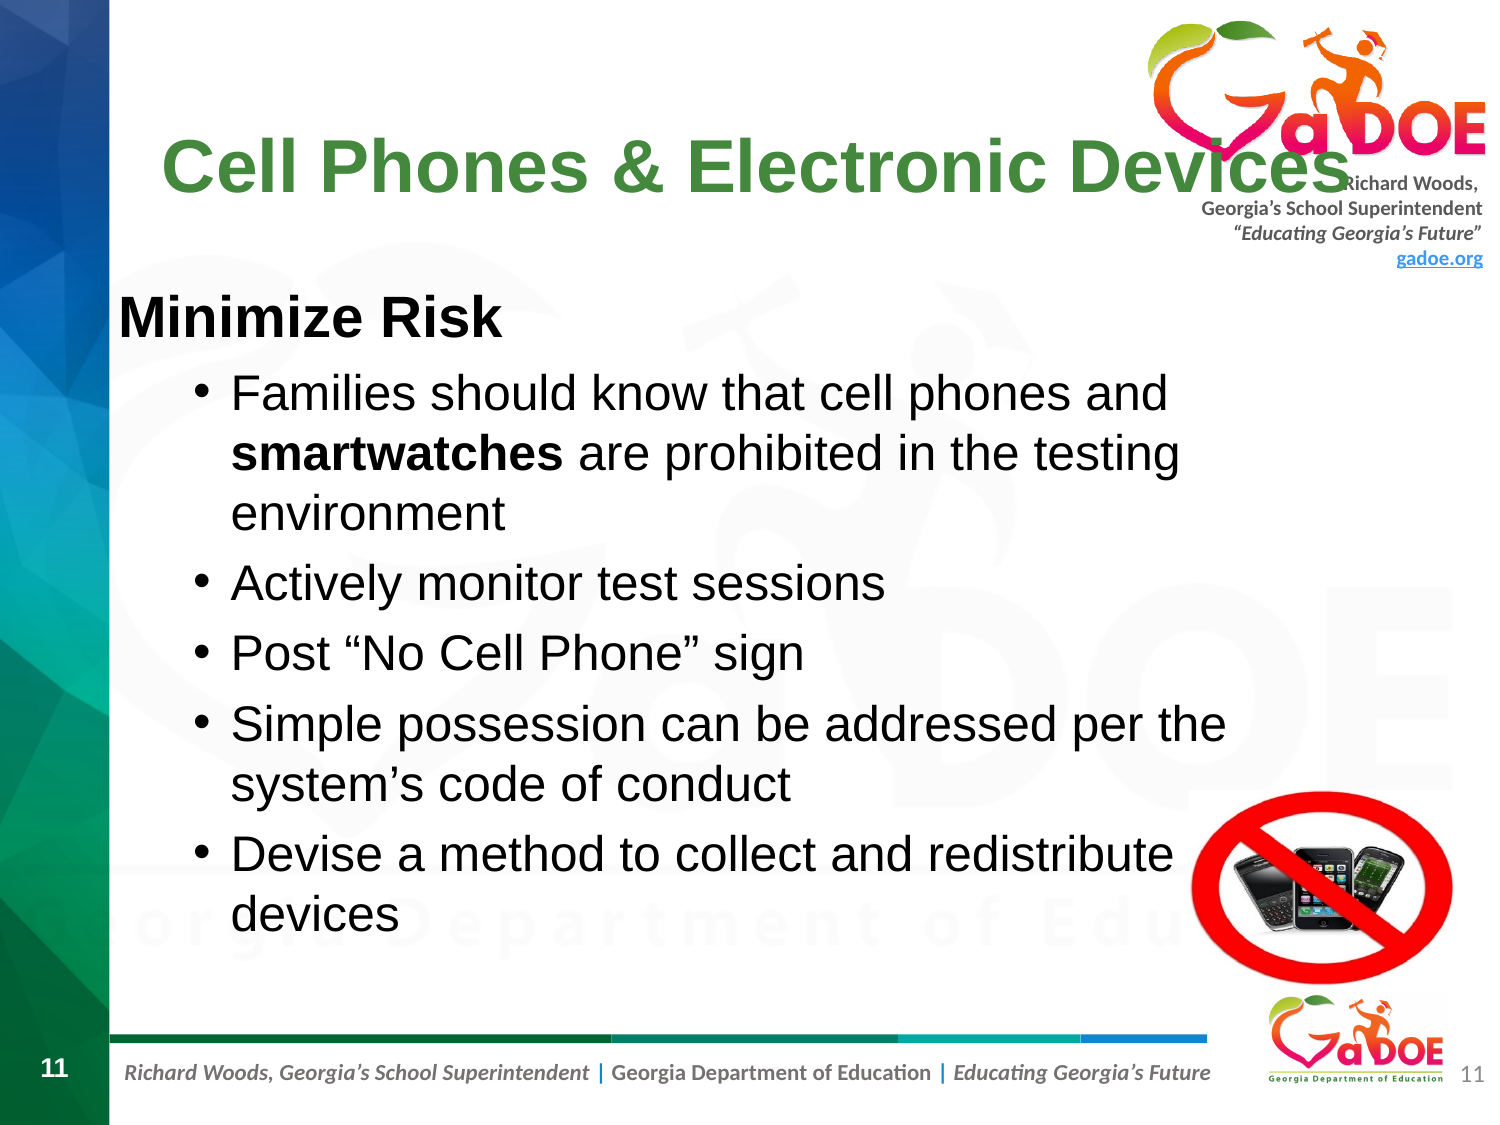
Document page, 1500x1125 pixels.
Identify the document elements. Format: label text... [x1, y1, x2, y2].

picture [1135, 8, 1499, 164]
picture [0, 0, 146, 1125]
title Cell Phones & Electronic Devices [146, 59, 1441, 278]
picture [1441, 235, 1473, 267]
list Minimize Risk Families should know that cell phones and smartwatches are prohibited in the testing environment Actively monitor test sessions Post “No Cell Phone” sign Simple possession can be addressed per the system’s code of conduct Devise a method to collect and redistribute these devices [103, 272, 1397, 986]
picture [1263, 987, 1447, 1042]
slide_number 11 [1162, 1042, 1500, 1103]
picture [1188, 268, 1473, 986]
